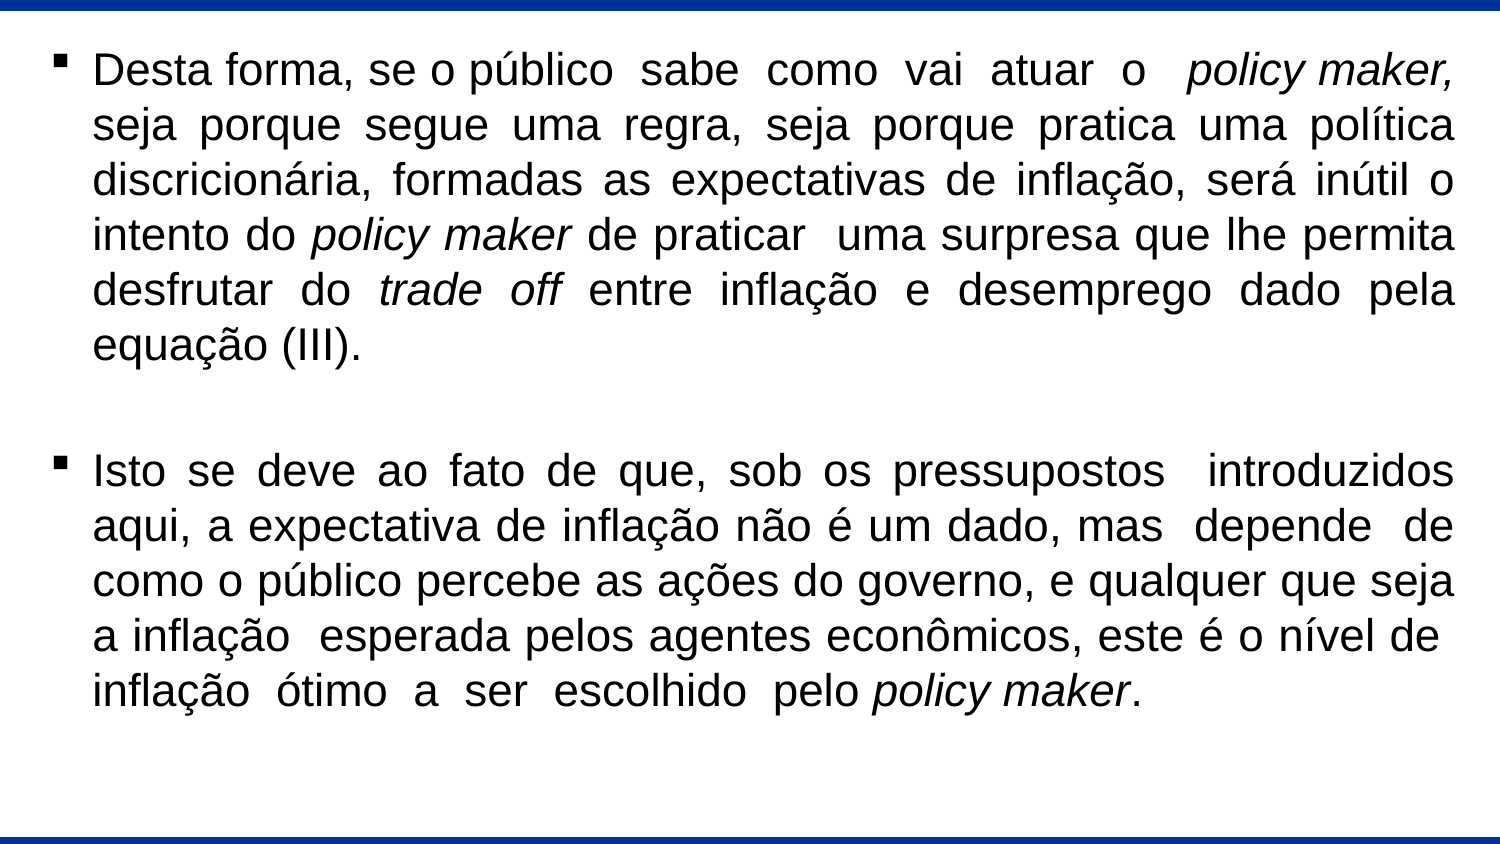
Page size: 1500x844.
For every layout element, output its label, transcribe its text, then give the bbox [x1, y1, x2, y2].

text_box Desta forma, se o público sabe como vai atuar o policy maker, seja porque segue uma regra, seja porque pratica uma política discricionária, formadas as expectativas de inflação, será inútil o intento do policy maker de praticar uma surpresa que lhe permita desfrutar do trade off entre inflação e desemprego dado pela equação (III). Isto se deve ao fato de que, sob os pressupostos introduzidos aqui, a expectativa de inflação não é um dado, mas depende de como o público percebe as ações do governo, e qualquer que seja a inflação esperada pelos agentes econômicos, este é o nível de inflação ótimo a ser escolhido pelo policy maker. [17, 32, 1471, 788]
